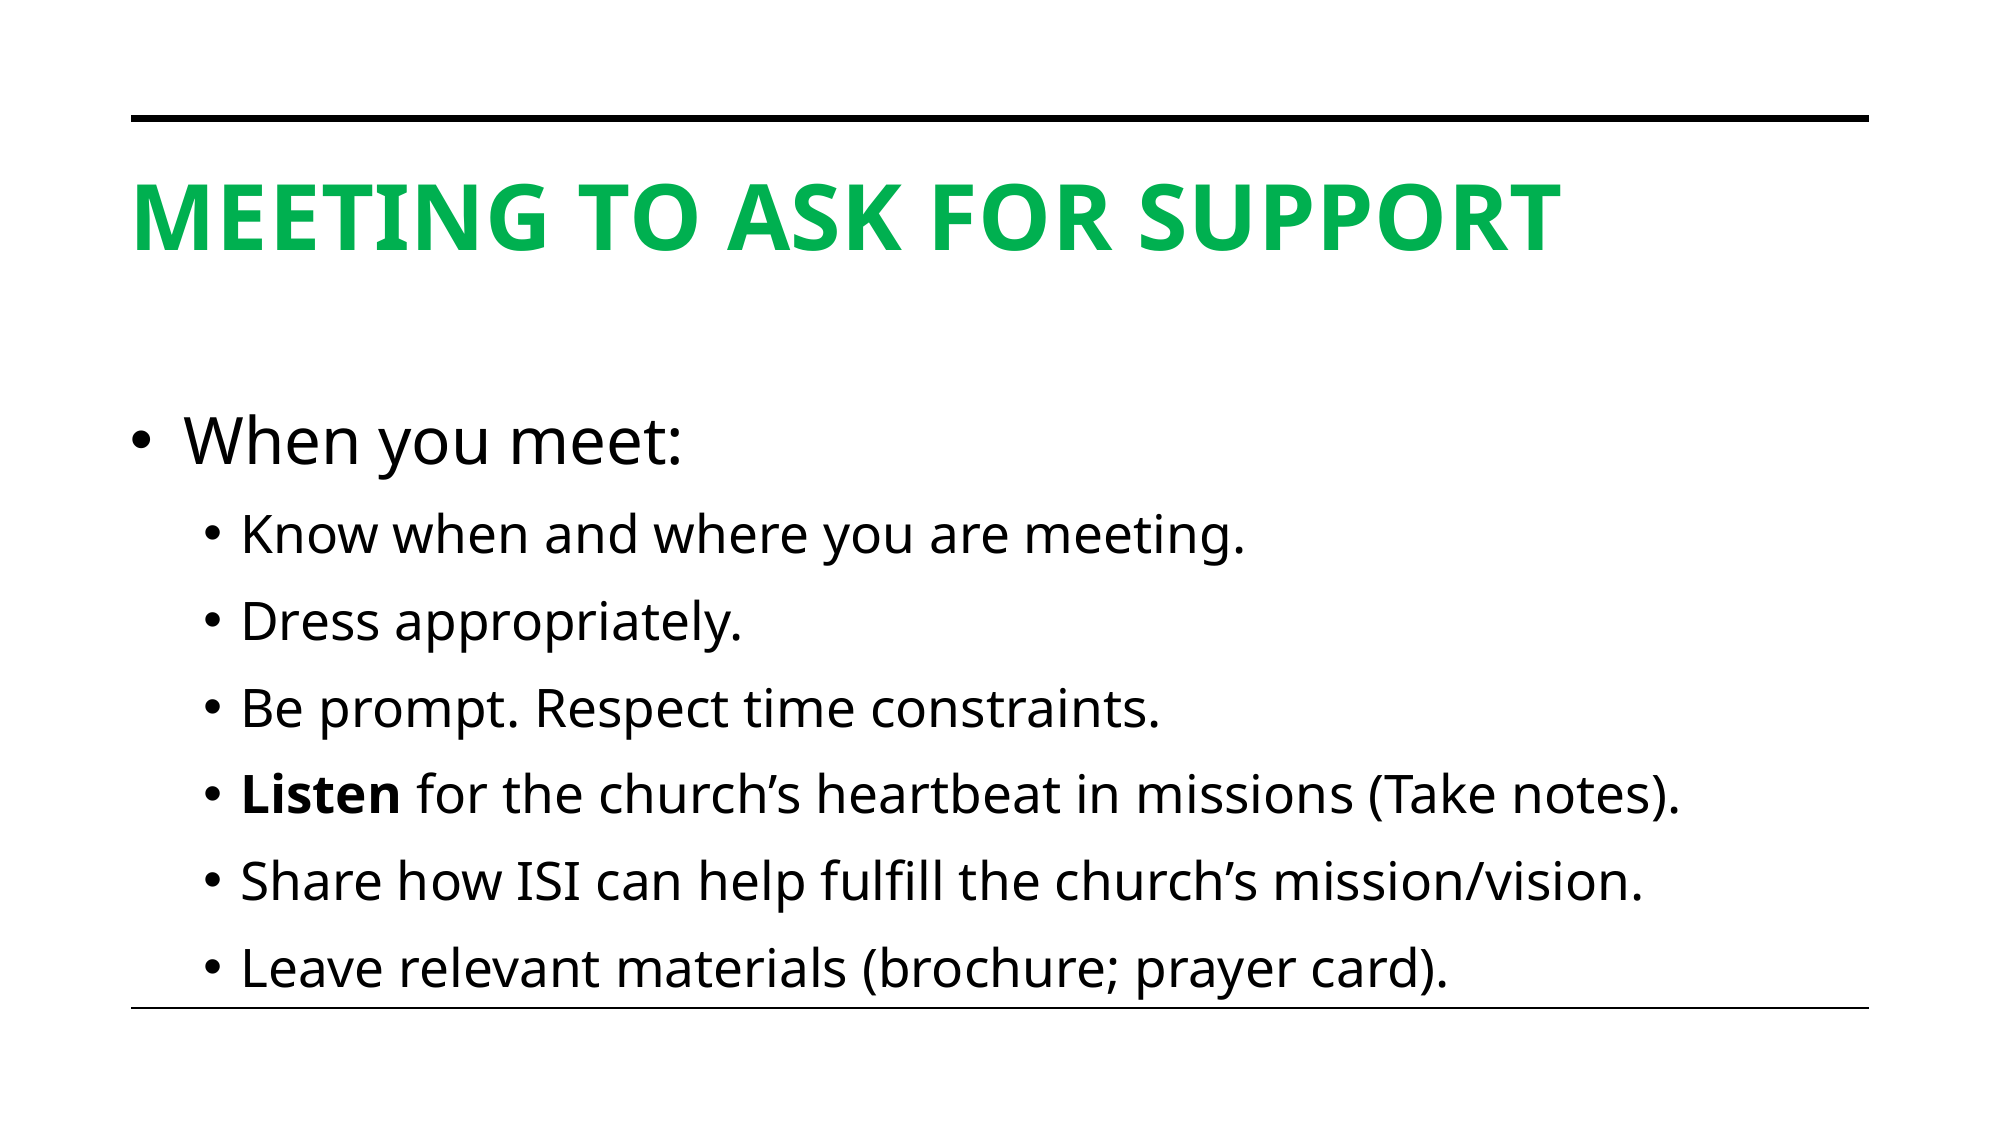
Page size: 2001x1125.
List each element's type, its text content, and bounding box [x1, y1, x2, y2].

title meeting to ask for support [114, 151, 1869, 376]
list When you meet: Know when and where you are meeting. Dress appropriately. Be prompt. Respect time constraints. Listen for the church’s heartbeat in missions (Take notes). Share how ISI can help fulfill the church’s mission/vision. Leave relevant materials (brochure; prayer card). [114, 376, 1869, 1011]
